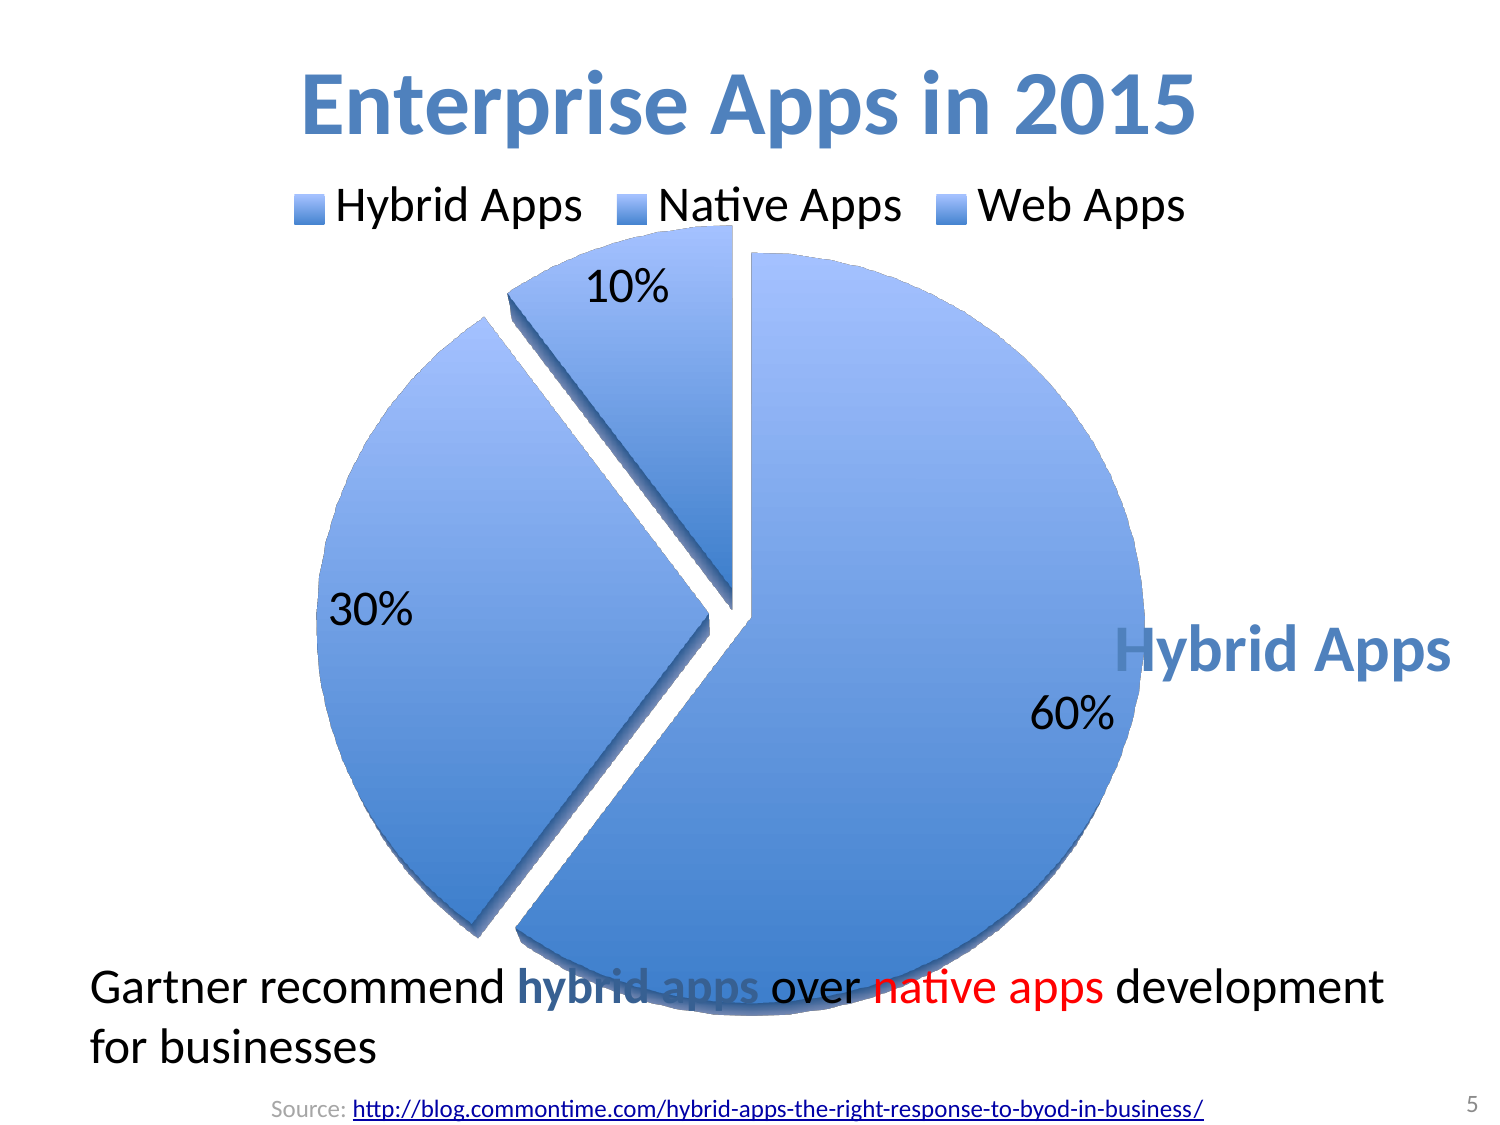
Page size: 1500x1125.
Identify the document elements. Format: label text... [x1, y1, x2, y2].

text_box Gartner recommend hybrid apps over native apps development for businesses [74, 946, 1459, 1081]
chart [74, 162, 1407, 1062]
text_box Hybrid Apps [1410, 597, 1469, 693]
title Enterprise Apps in 2015 [75, 45, 1425, 150]
text_box Source: http://blog.commontime.com/hybrid-apps-the-right-response-to-byod-in-business/ [74, 1085, 1400, 1125]
slide_number 5 [1399, 1083, 1494, 1122]
